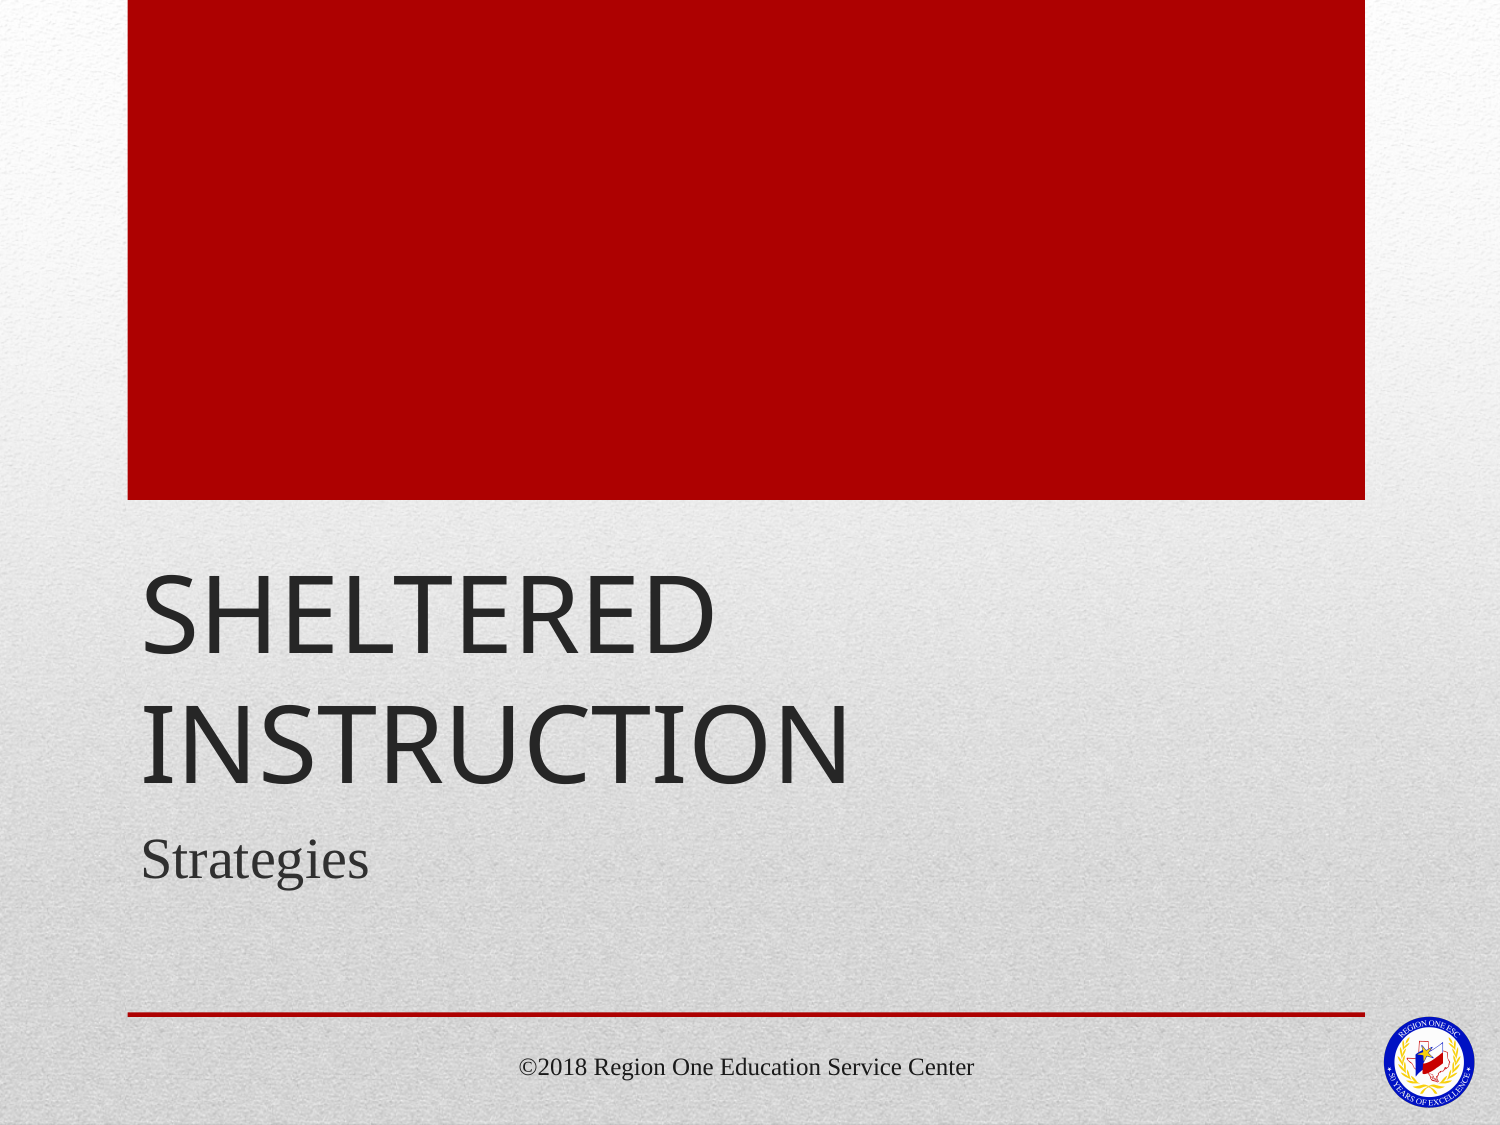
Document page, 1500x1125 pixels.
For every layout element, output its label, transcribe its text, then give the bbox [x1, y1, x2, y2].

list Strategies [125, 812, 1250, 963]
title Sheltered instruction [125, 537, 1363, 813]
picture [1382, 1015, 1476, 1108]
footer ©2018 Region One Education Service Center [131, 1035, 1363, 1096]
